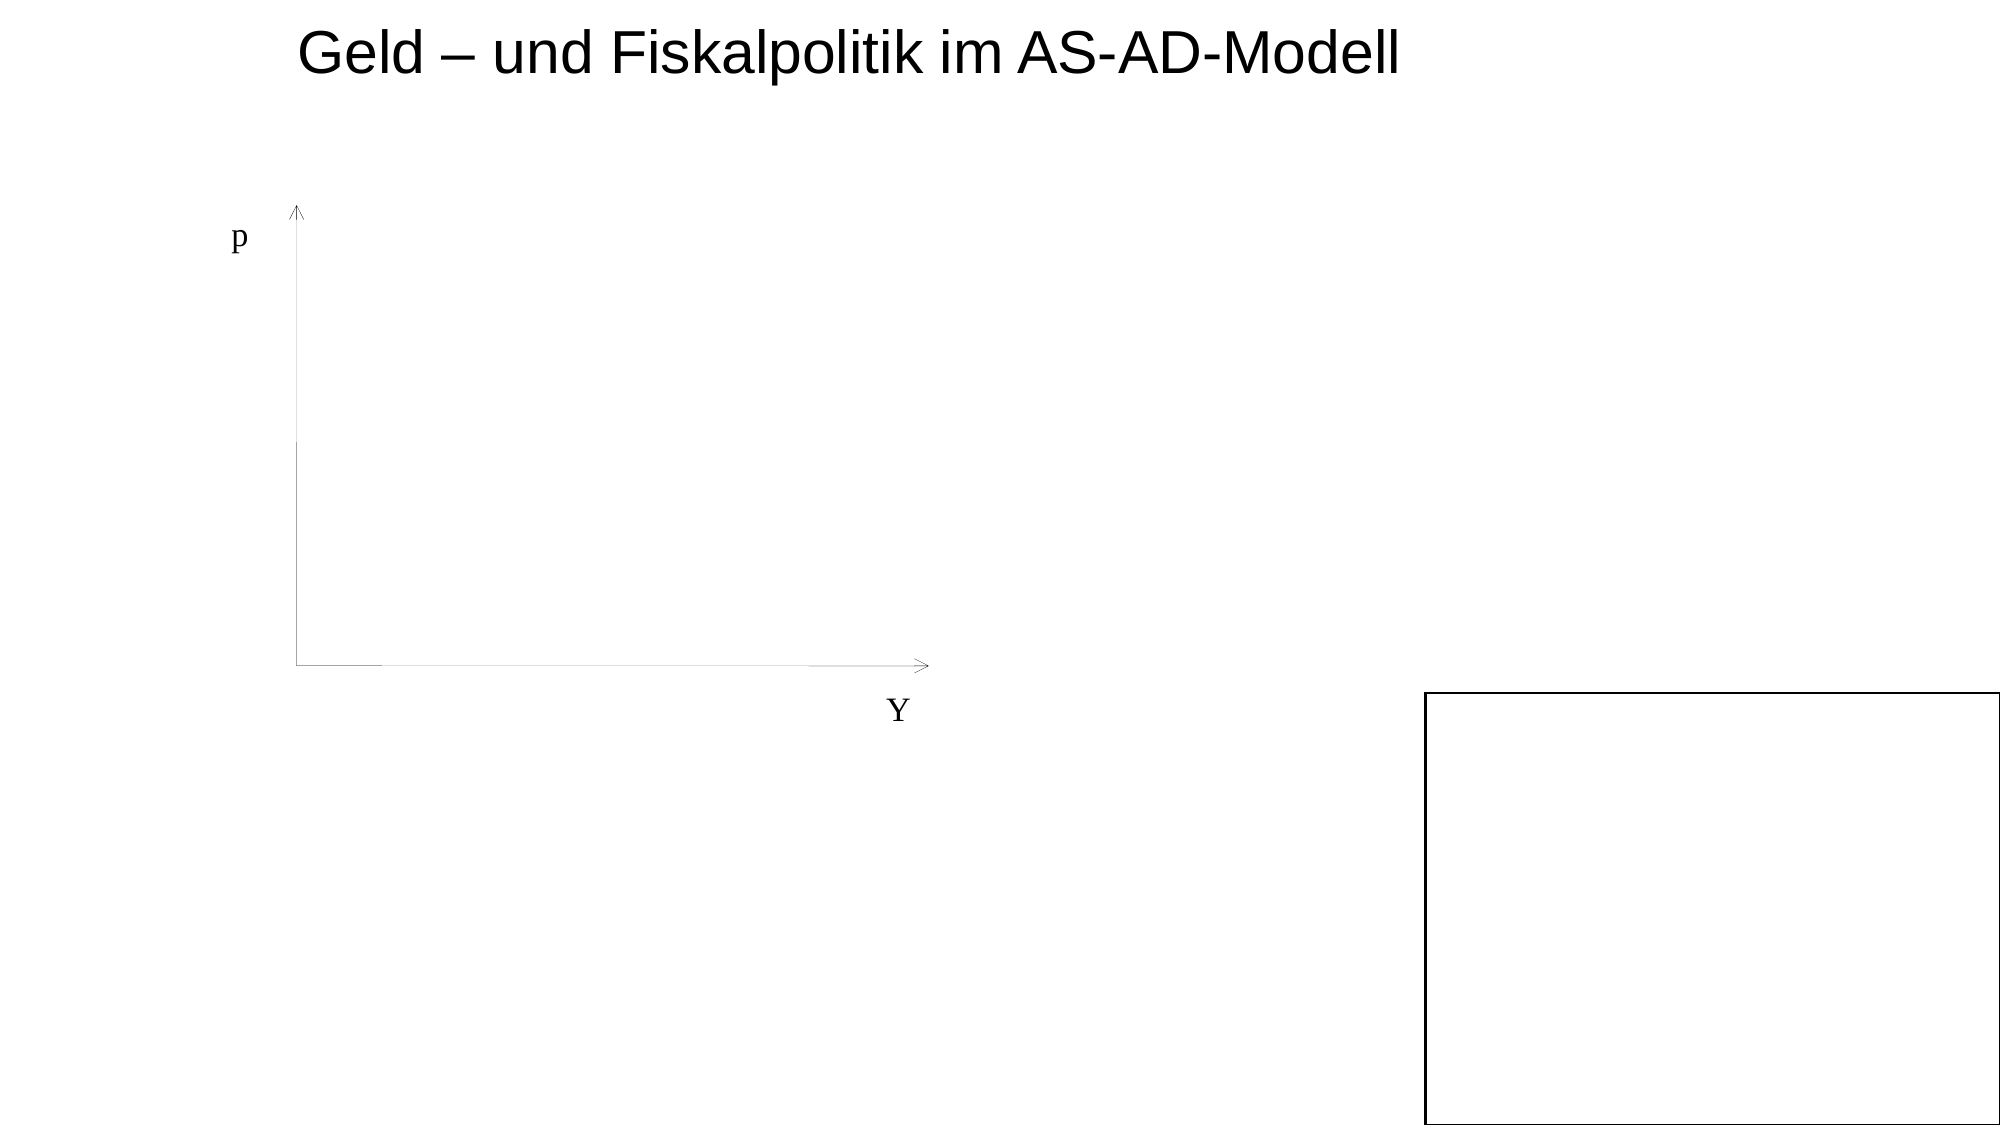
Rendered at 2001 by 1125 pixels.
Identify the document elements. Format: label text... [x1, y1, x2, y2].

text_box [289, 205, 304, 665]
text_box Geld – und Fiskalpolitik im AS-AD-Modell [284, 6, 1416, 93]
text_box [1424, 692, 2000, 1125]
text_box Y [872, 681, 925, 736]
text_box [296, 658, 929, 674]
text_box p [218, 205, 263, 260]
